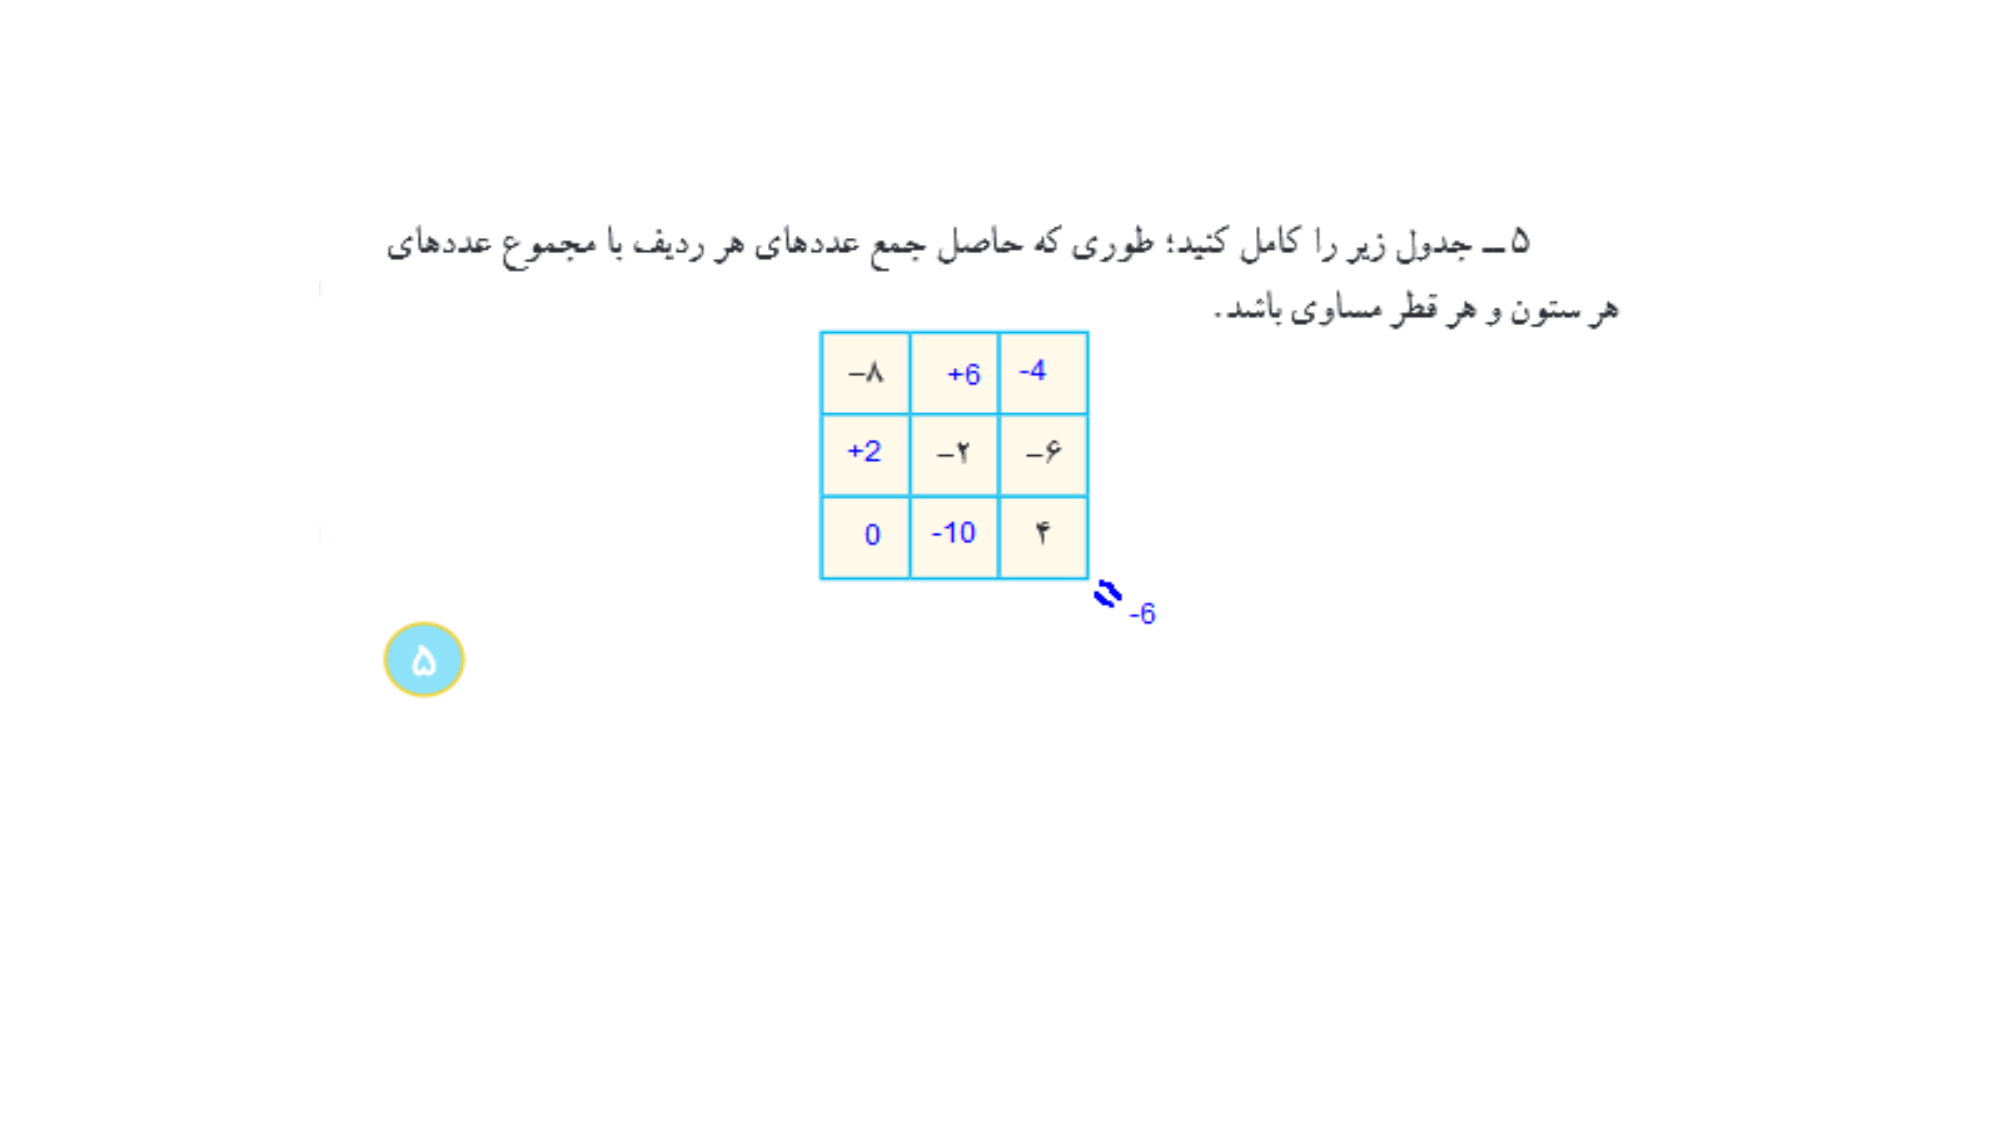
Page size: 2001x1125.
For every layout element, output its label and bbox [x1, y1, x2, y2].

picture [319, 223, 1633, 708]
